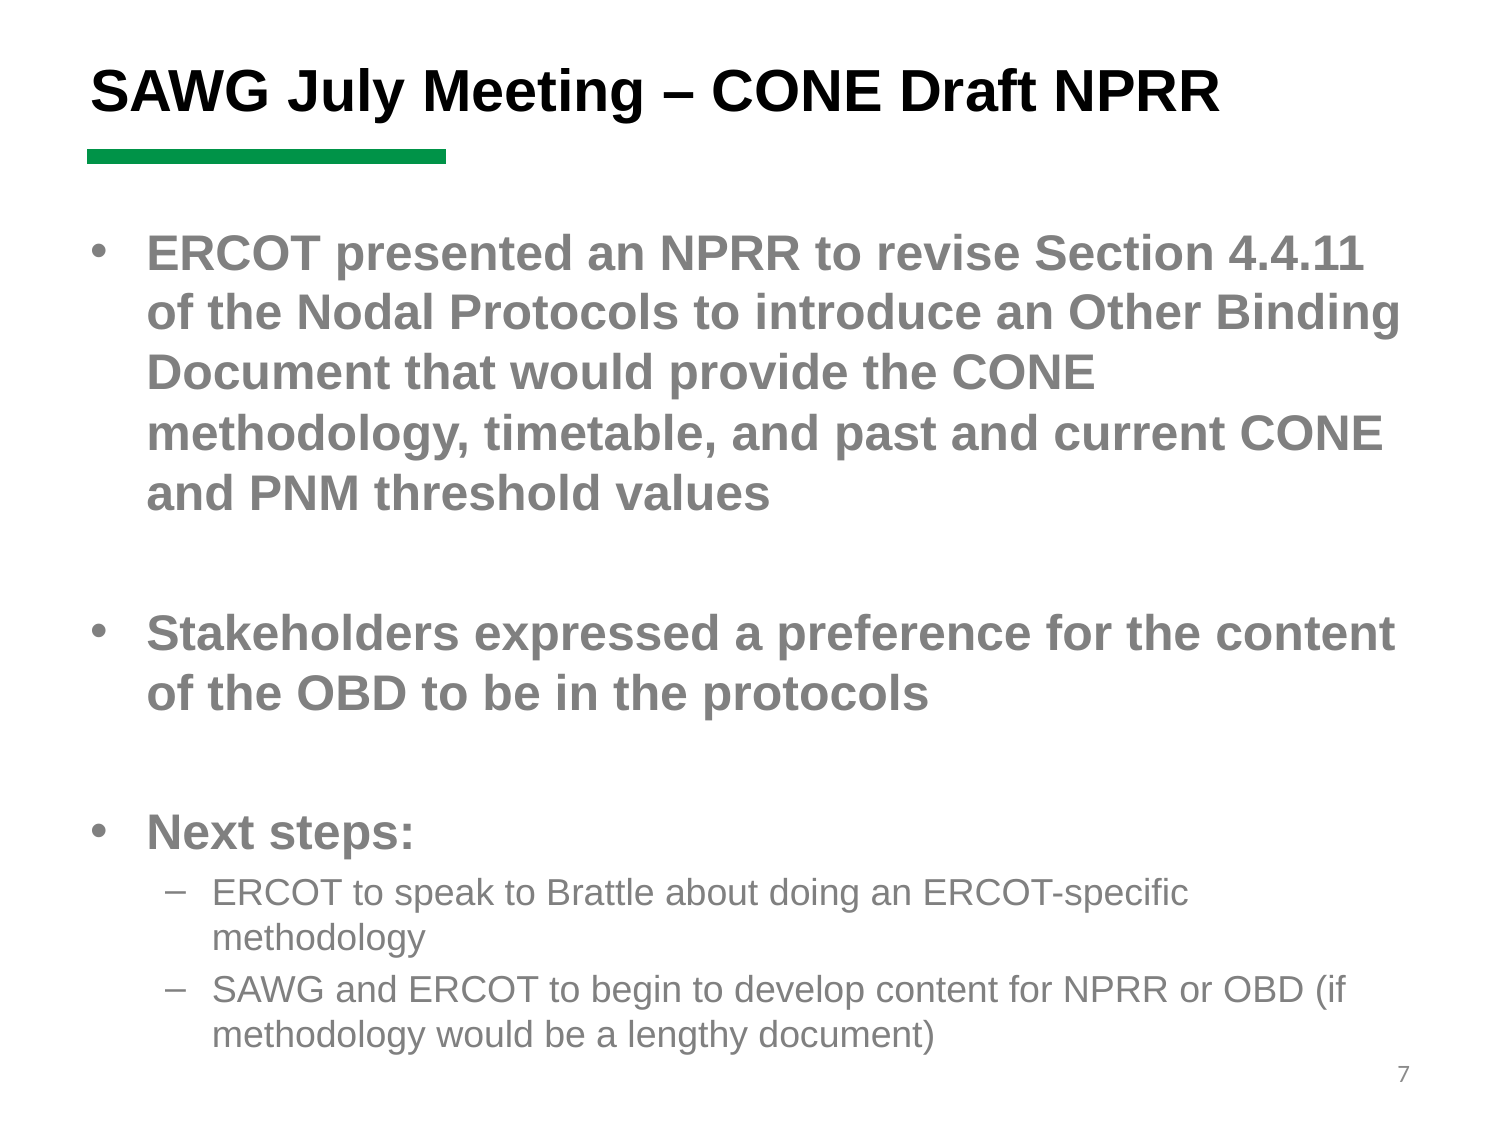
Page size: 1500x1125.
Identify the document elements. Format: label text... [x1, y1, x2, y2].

title SAWG July Meeting – CONE Draft NPRR [75, 45, 1425, 212]
list ERCOT presented an NPRR to revise Section 4.4.11 of the Nodal Protocols to introduce an Other Binding Document that would provide the CONE methodology, timetable, and past and current CONE and PNM threshold values Stakeholders expressed a preference for the content of the OBD to be in the protocols Next steps: ERCOT to speak to Brattle about doing an ERCOT-specific methodology SAWG and ERCOT to begin to develop content for NPRR or OBD (if methodology would be a lengthy document) [75, 212, 1425, 1100]
picture [87, 149, 446, 165]
slide_number 7 [1074, 1042, 1425, 1103]
